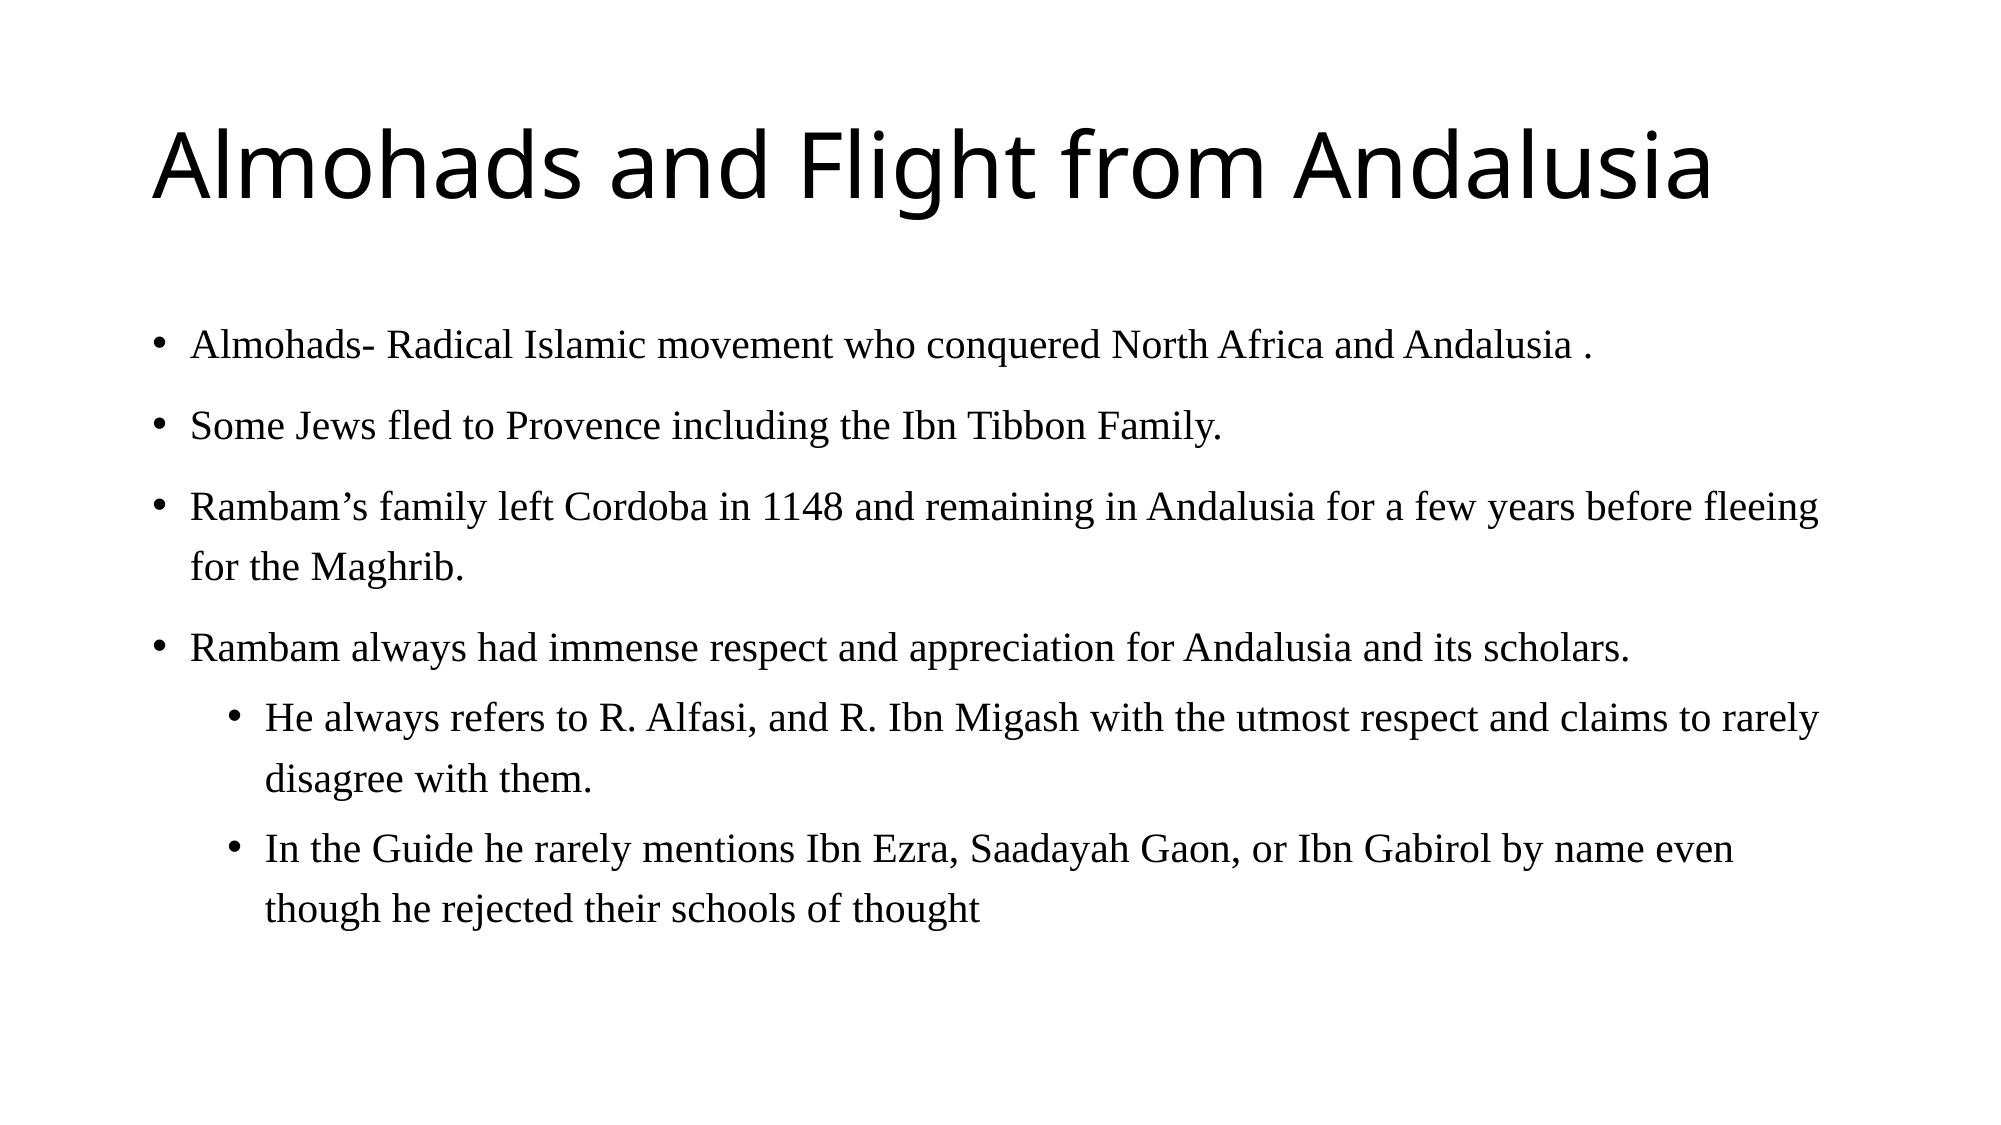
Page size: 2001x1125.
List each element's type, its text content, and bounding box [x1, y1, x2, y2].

list Almohads- Radical Islamic movement who conquered North Africa and Andalusia . Some Jews fled to Provence including the Ibn Tibbon Family. Rambam’s family left Cordoba in 1148 and remaining in Andalusia for a few years before fleeing for the Maghrib. Rambam always had immense respect and appreciation for Andalusia and its scholars. He always refers to R. Alfasi, and R. Ibn Migash with the utmost respect and claims to rarely disagree with them. In the Guide he rarely mentions Ibn Ezra, Saadayah Gaon, or Ibn Gabirol by name even though he rejected their schools of thought [137, 299, 1863, 1014]
title Almohads and Flight from Andalusia [137, 59, 1863, 278]
